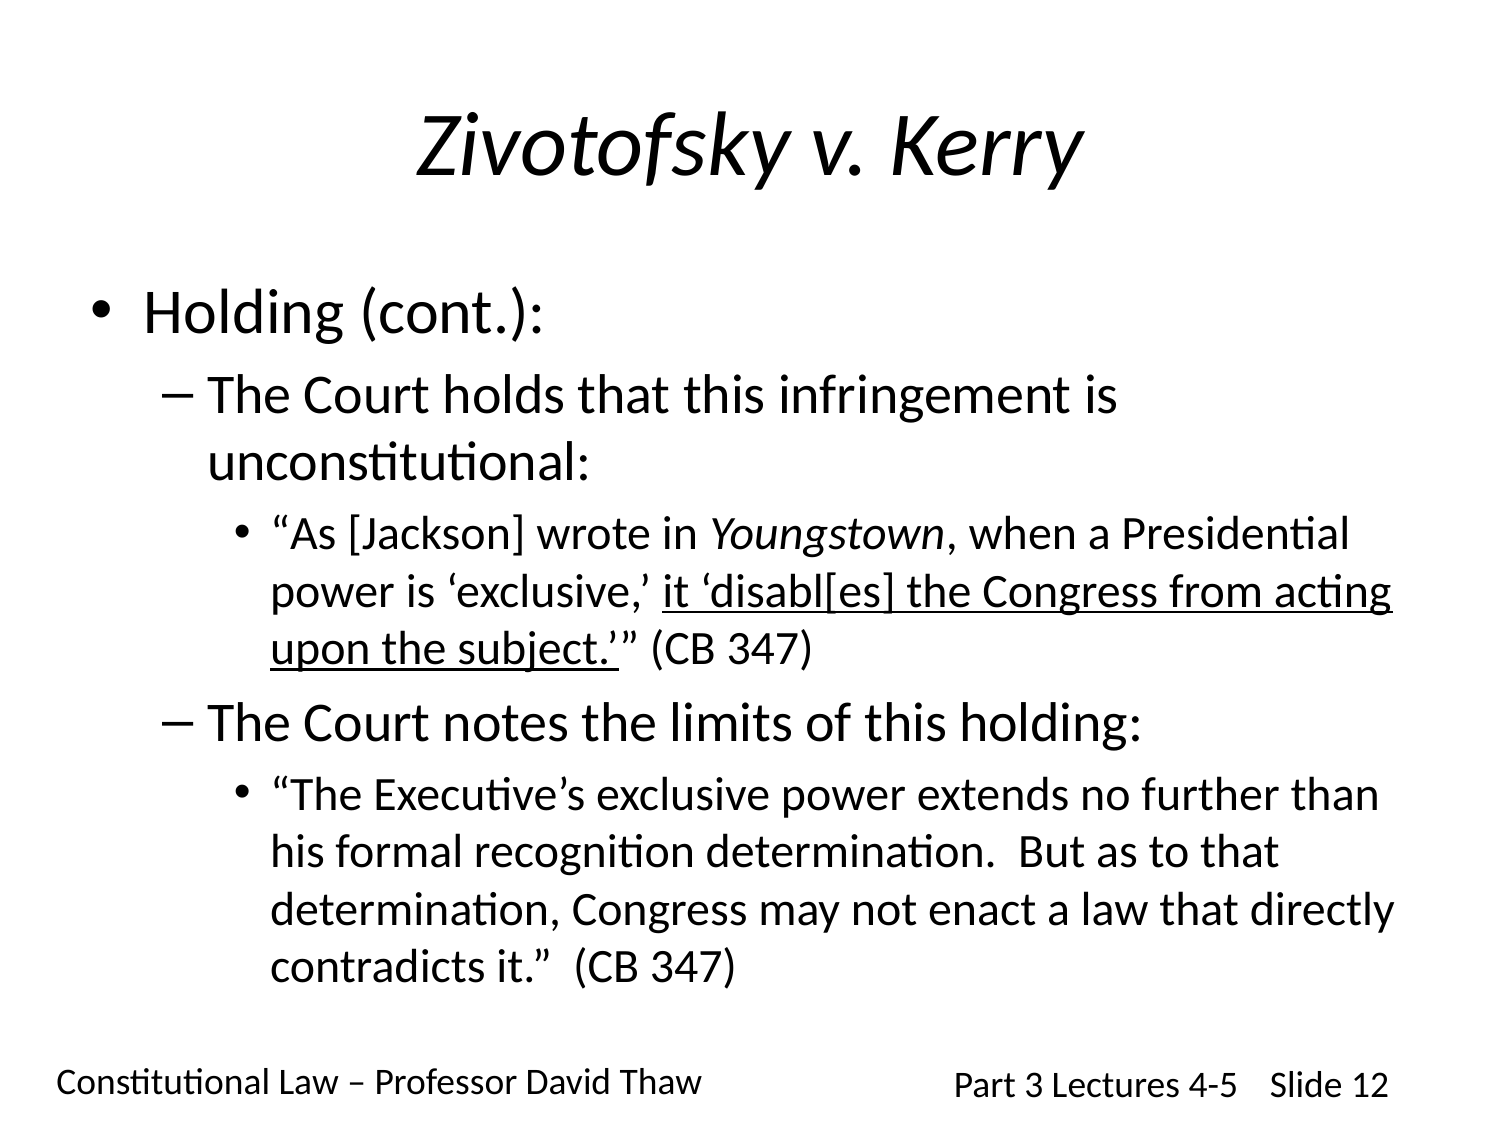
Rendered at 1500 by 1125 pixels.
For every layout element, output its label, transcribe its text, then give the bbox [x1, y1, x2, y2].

list Holding (cont.): The Court holds that this infringement is unconstitutional: “As [Jackson] wrote in Youngstown, when a Presidential power is ‘exclusive,’ it ‘disabl[es] the Congress from acting upon the subject.’” (CB 347) The Court notes the limits of this holding: “The Executive’s exclusive power extends no further than his formal recognition determination. But as to that determination, Congress may not enact a law that directly contradicts it.” (CB 347) [75, 262, 1425, 1005]
title Zivotofsky v. Kerry [75, 45, 1425, 233]
